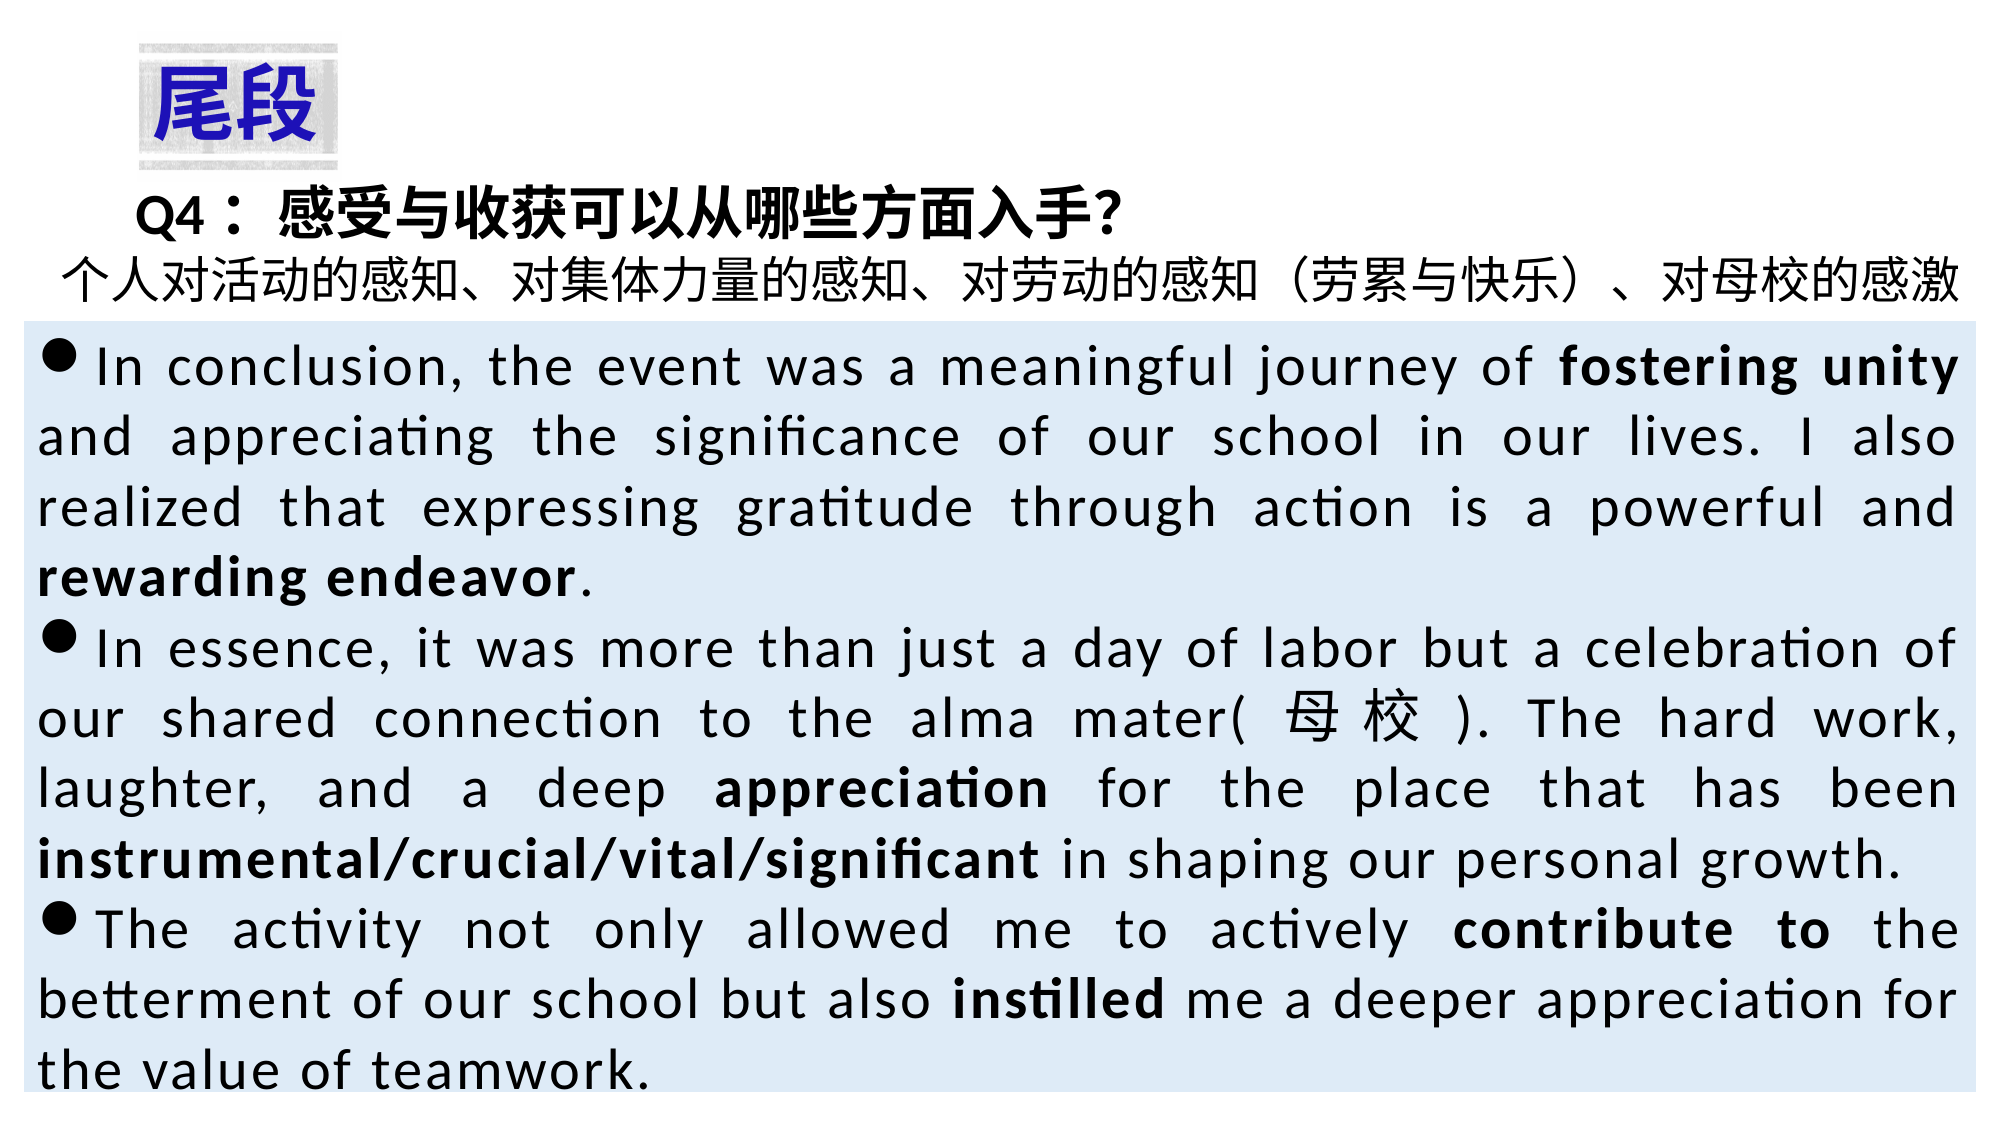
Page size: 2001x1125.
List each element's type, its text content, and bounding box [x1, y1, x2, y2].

picture [137, 31, 342, 182]
text_box Q4：感受与收获可以从哪些方面入手？ [121, 169, 1122, 241]
text_box 个人对活动的感知、对集体力量的感知、对劳动的感知（劳累与快乐）、对母校的感激 [45, 241, 2000, 317]
text_box In conclusion, the event was a meaningful journey of fostering unity and appreciating the significance of our school in our lives. I also realized that expressing gratitude through action is a powerful and rewarding endeavor. In essence, it was more than just a day of labor but a celebration of our shared connection to the alma mater(母校). The hard work, laughter, and a deep appreciation for the place that has been instrumental/crucial/vital/significant in shaping our personal growth. The activity not only allowed me to actively contribute to the betterment of our school but also instilled me a deeper appreciation for the value of teamwork. [21, 317, 1979, 1095]
